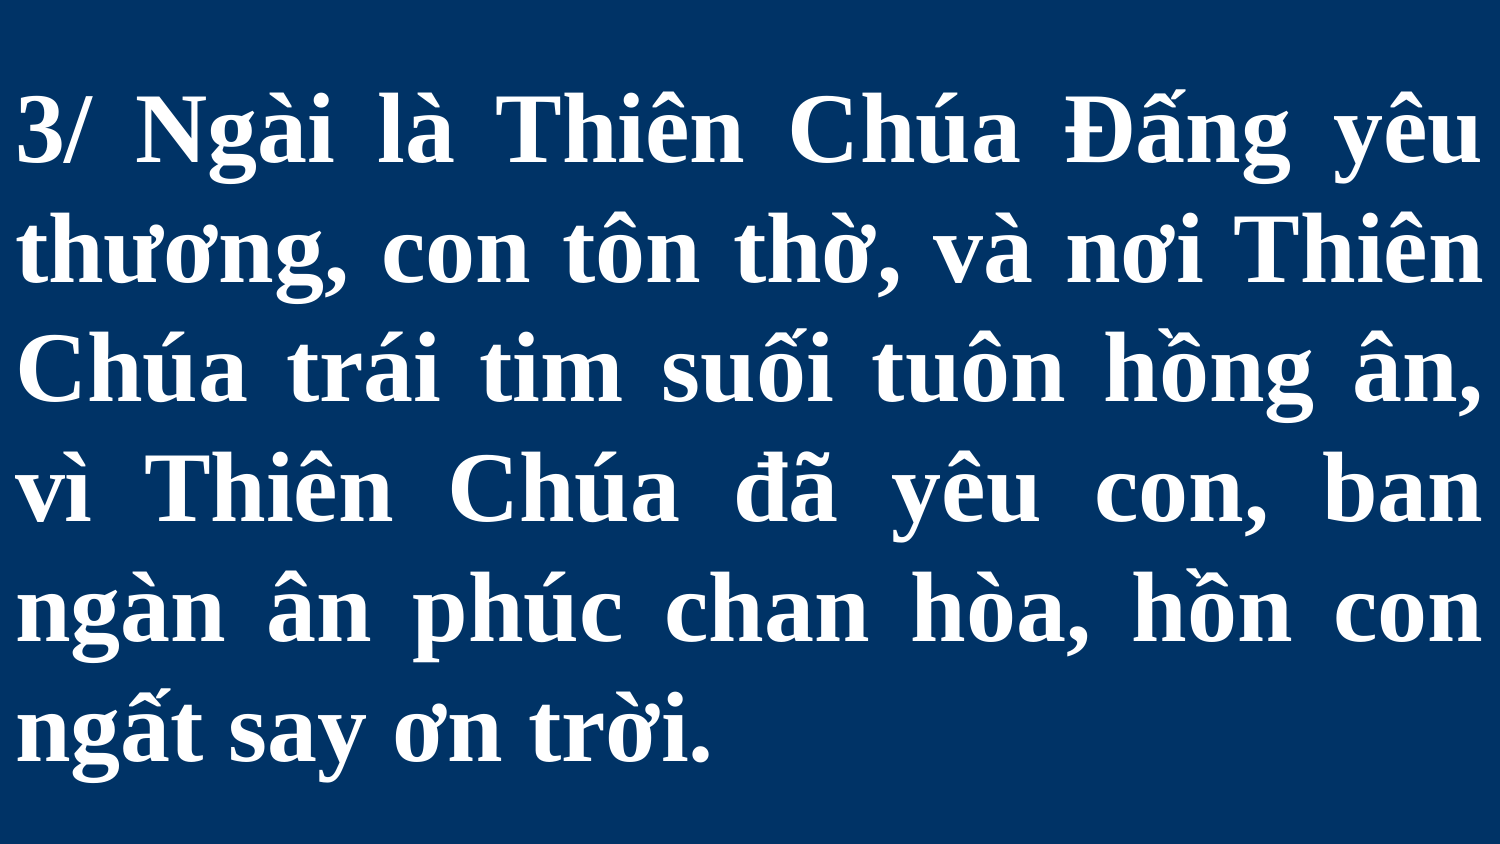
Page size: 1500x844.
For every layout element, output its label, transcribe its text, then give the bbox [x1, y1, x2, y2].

title 3/ Ngài là Thiên Chúa Đấng yêu thương, con tôn thờ, và nơi Thiên Chúa trái tim suối tuôn hồng ân, vì Thiên Chúa đã yêu con, ban ngàn ân phúc chan hòa, hồn con ngất say ơn trời. [0, 0, 1500, 844]
